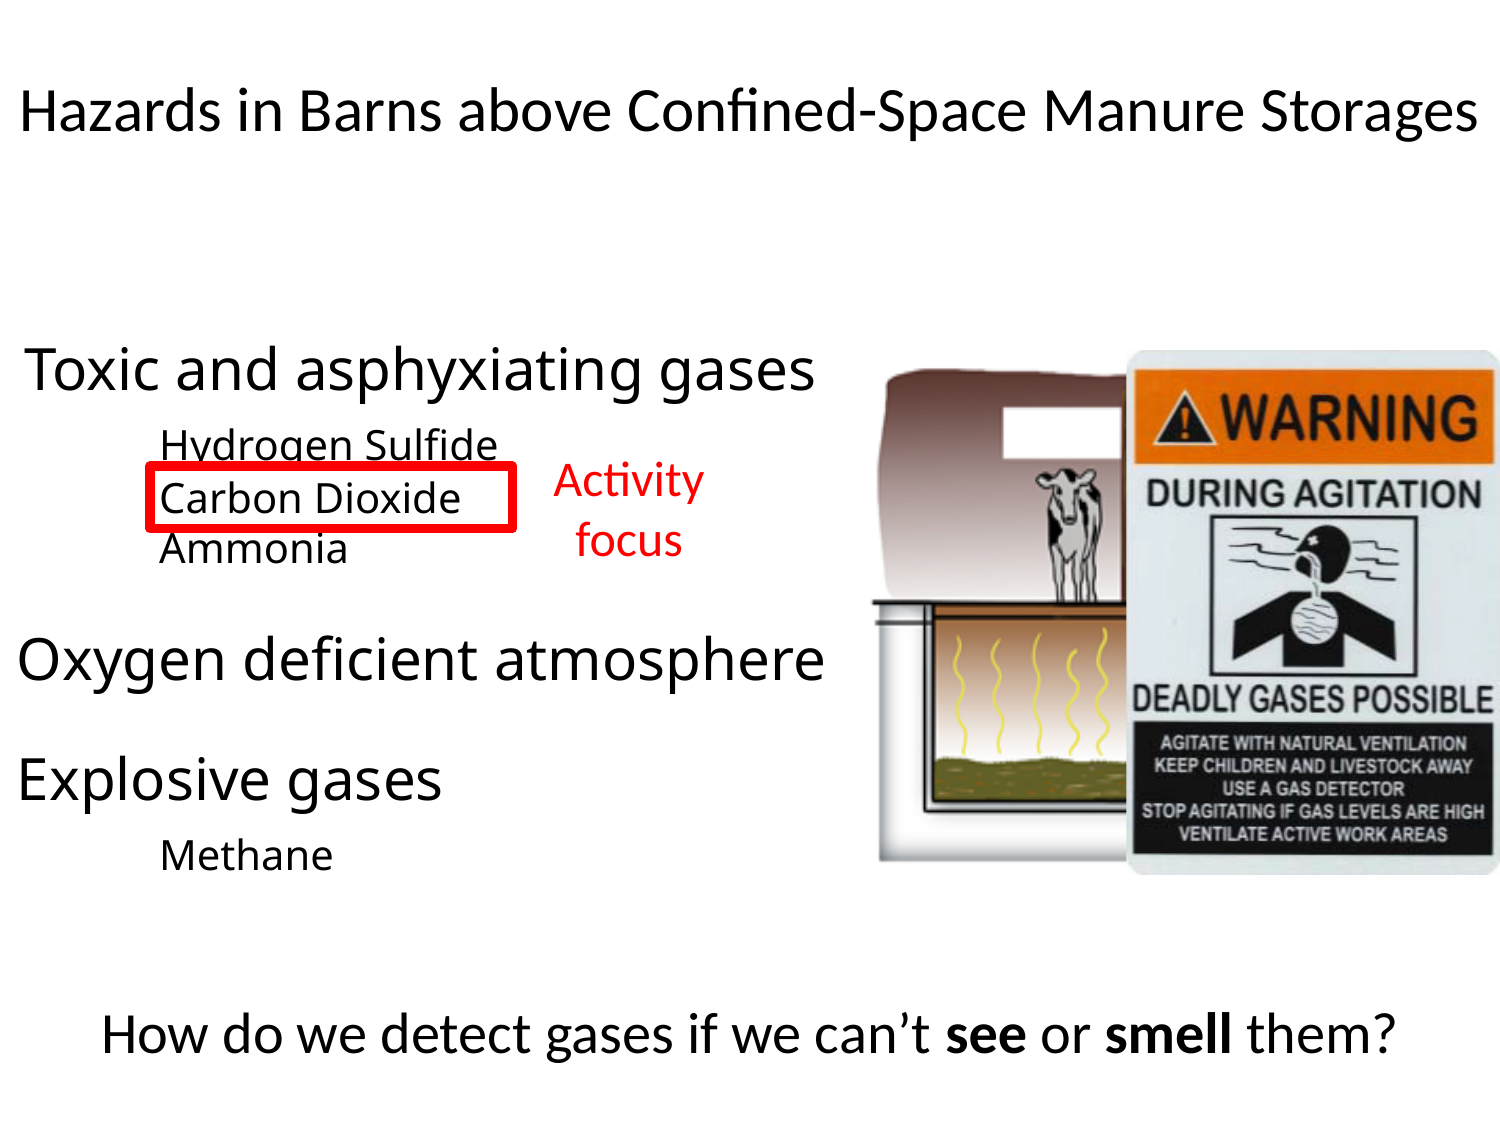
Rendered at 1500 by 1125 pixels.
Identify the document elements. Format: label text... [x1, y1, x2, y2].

text_box Toxic and asphyxiating gases Hydrogen Sulfide Carbon Dioxide Ammonia 2. Oxygen deficient atmosphere 3. Explosive gases Methane [0, 324, 954, 890]
picture [866, 349, 1500, 876]
title Hazards in Barns above Confined-Space Manure Storages [0, 24, 1500, 188]
text_box Activity focus [538, 438, 720, 574]
text_box [148, 464, 514, 531]
text_box How do we detect gases if we can’t see or smell them? [86, 987, 1414, 1073]
